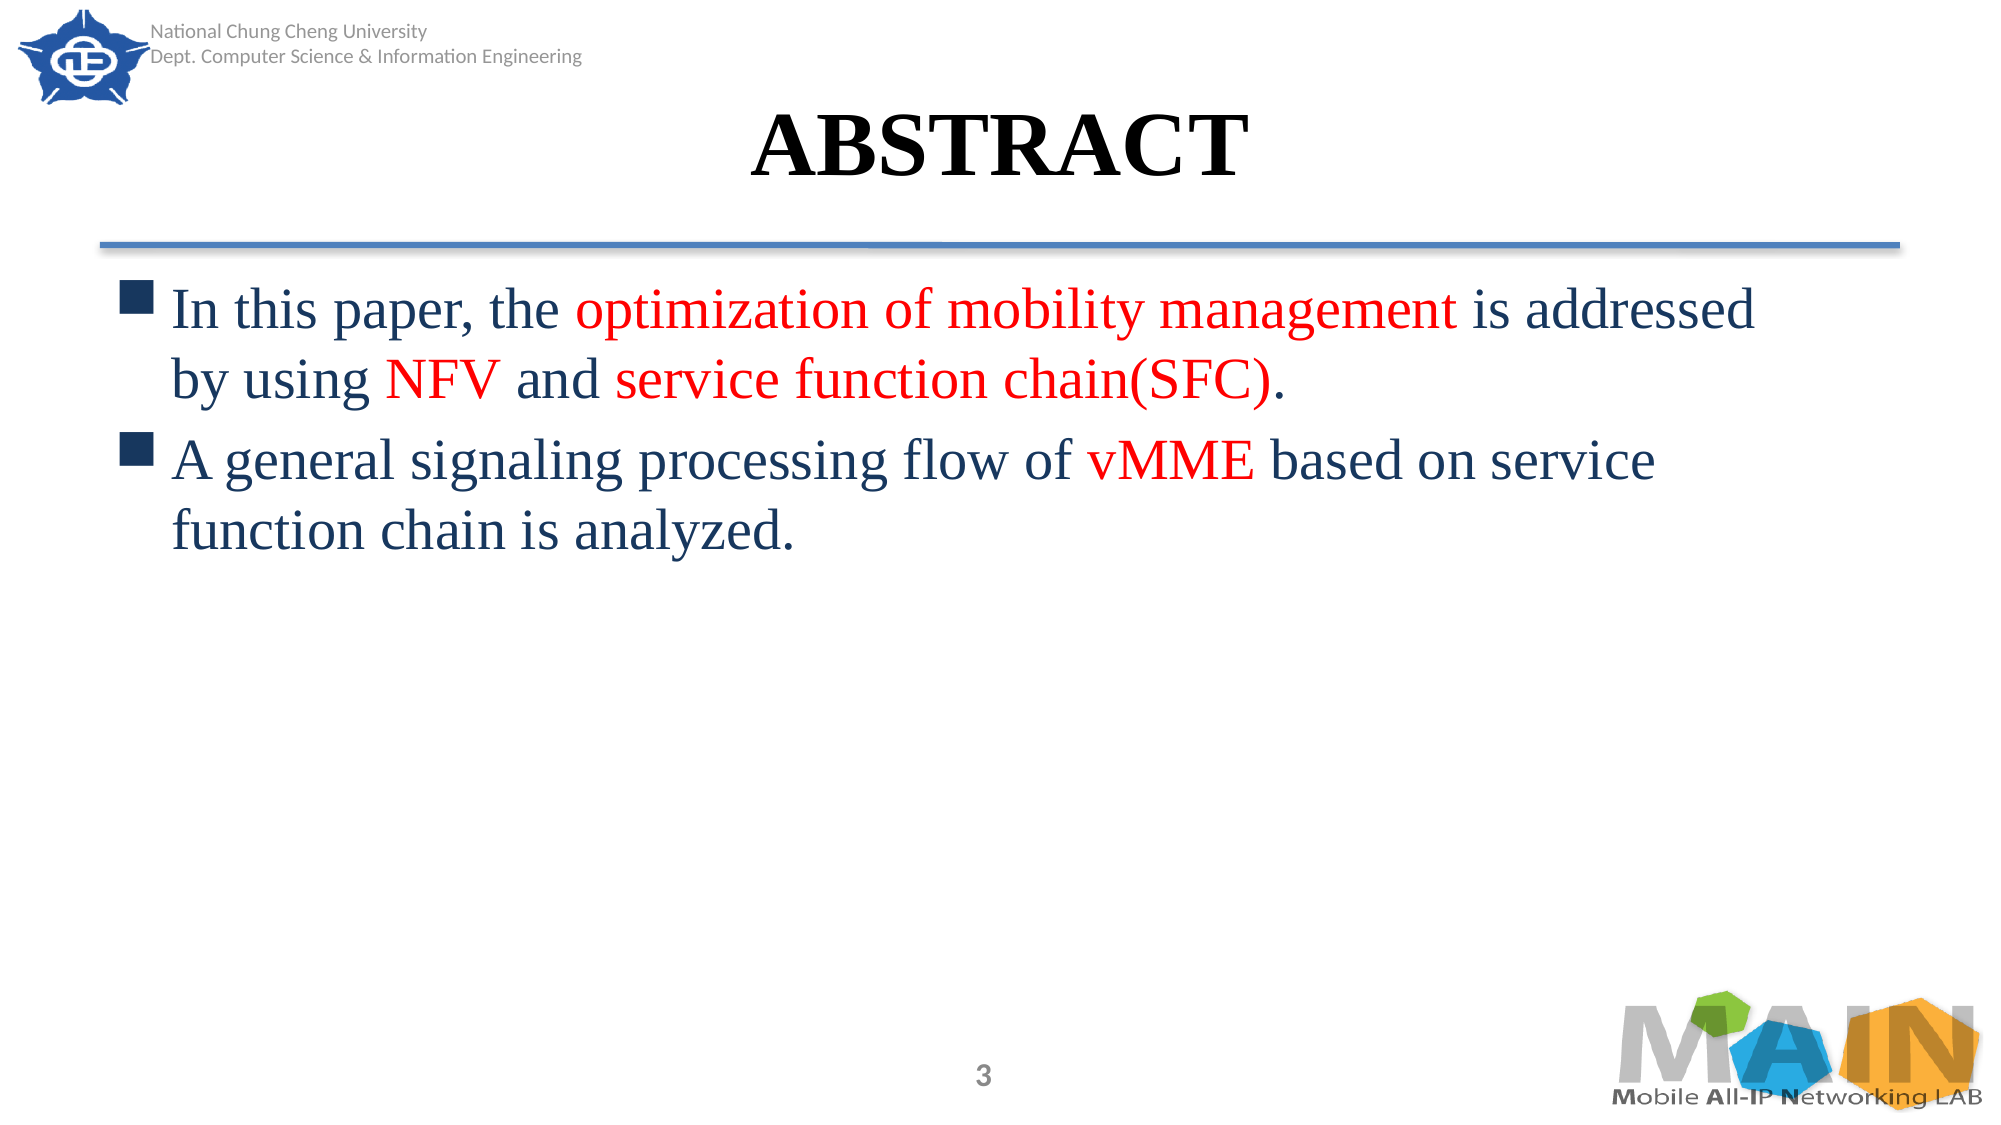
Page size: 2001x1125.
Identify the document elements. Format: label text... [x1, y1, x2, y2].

list In this paper, the optimization of mobility management is addressed by using NFV and service function chain(SFC). A general signaling processing flow of vMME based on service function chain is analyzed. [99, 262, 1828, 1056]
picture [1400, 987, 1984, 1113]
title ABSTRACT [99, 44, 1901, 233]
slide_number 3 [750, 1042, 1217, 1103]
picture [0, 0, 168, 113]
